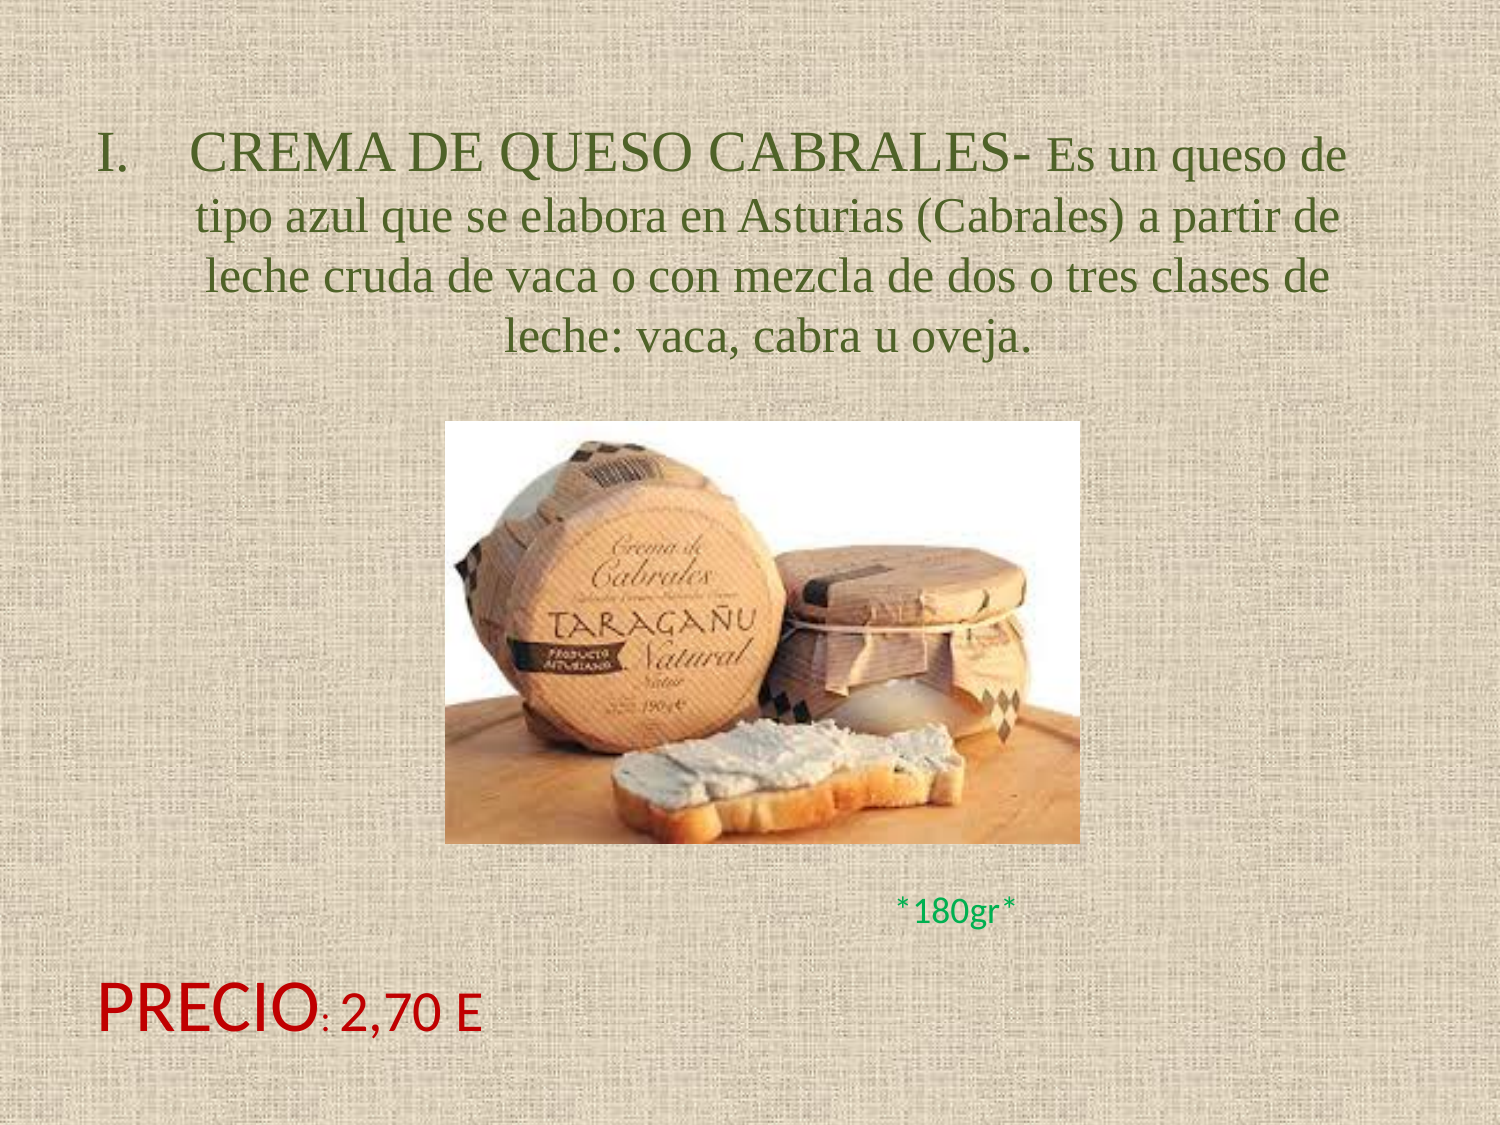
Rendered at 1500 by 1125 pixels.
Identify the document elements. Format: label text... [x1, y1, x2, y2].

picture [0, 0, 1500, 1125]
text_box PRECIO: 2,70 E [81, 949, 551, 1054]
list CREMA DE QUESO CABRALES- Es un queso de tipo azul que se elabora en Asturias (Cabrales) a partir de leche cruda de vaca o con mezcla de dos o tres clases de leche: vaca, cabra u oveja. [46, 105, 1397, 551]
text_box *180gr* [878, 878, 1500, 939]
